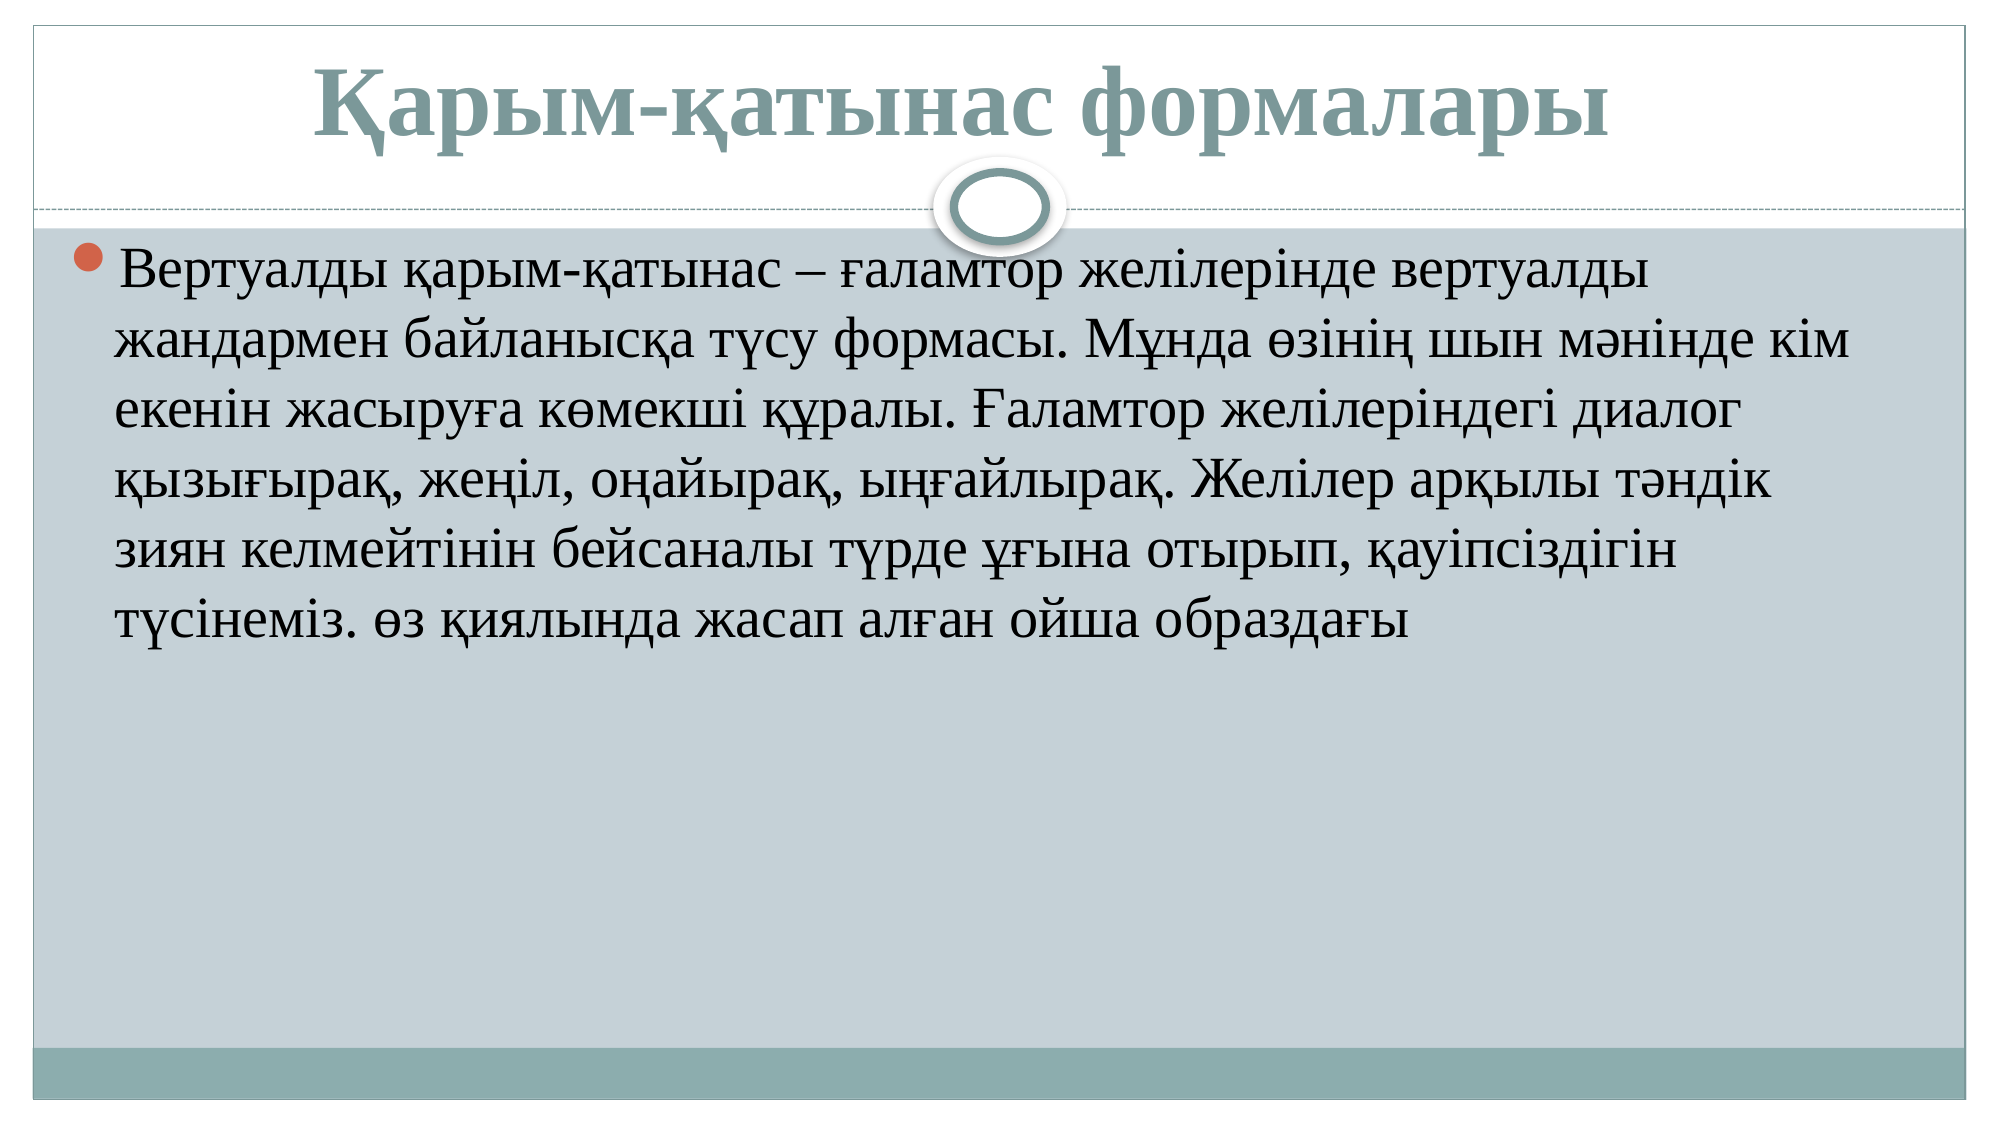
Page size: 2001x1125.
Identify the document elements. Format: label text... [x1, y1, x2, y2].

title Қарым-қатынас формалары [137, 30, 1788, 164]
list Вертуалды қарым-қатынас – ғаламтор желілерінде вертуалды жандармен байланысқа түсу формасы. Мұнда өзінің шын мәнінде кім екенін жасыруға көмекші құралы. Ғаламтор желілеріндегі диалог қызығырақ, жеңіл, оңайырақ, ыңғайлырақ. Желілер арқылы тәндік зиян келмейтінін бейсаналы түрде ұғына отырып, қауіпсіздігін түсінеміз. өз қиялында жасап алған ойша образдағы [55, 221, 1886, 990]
